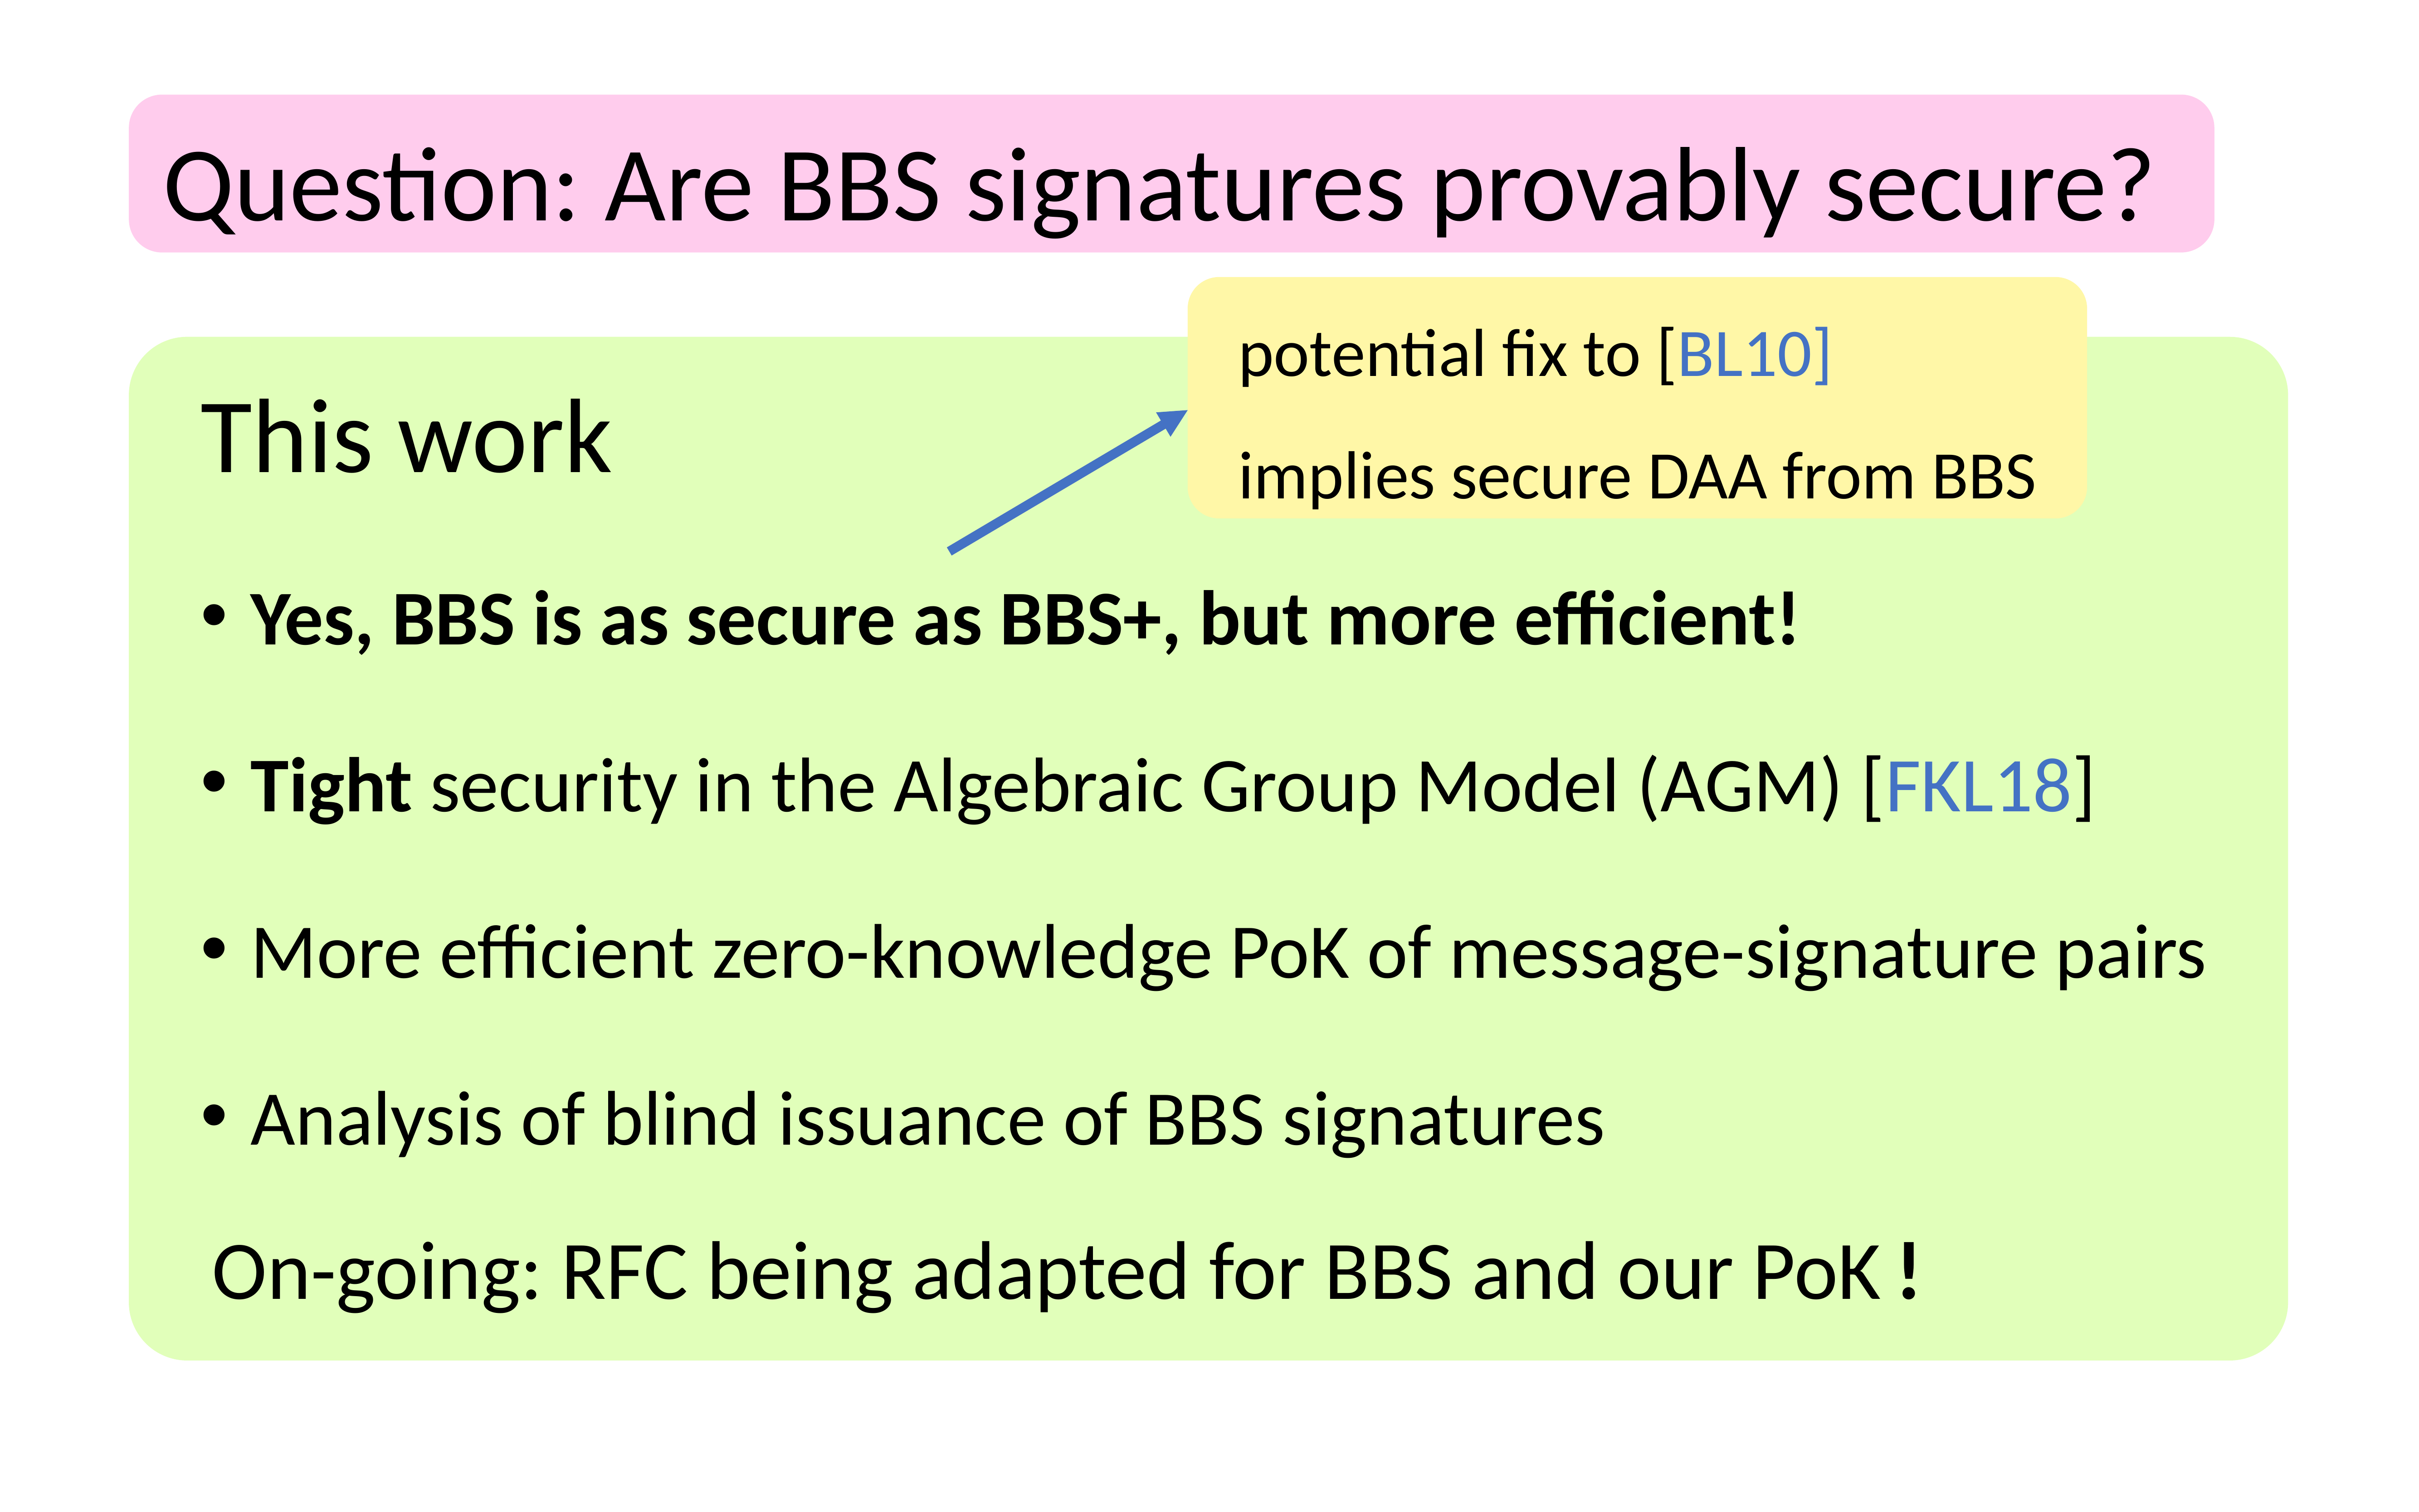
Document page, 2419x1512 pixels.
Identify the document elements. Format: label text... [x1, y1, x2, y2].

text_box Question: Are BBS signatures provably secure? [154, 106, 2240, 251]
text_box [949, 410, 1188, 552]
list Yes, BBS is as secure as BBS+, but more efficient! Tight security in the Algebraic Group Model (AGM) [FKL18] More efficient zero-knowledge PoK of message-signature pairs Analysis of blind issuance of BBS signatures [191, 511, 2265, 1176]
text_box potential fix to [BL10] implies secure DAA from BBS [1231, 263, 2049, 516]
text_box [1187, 277, 2087, 519]
text_box On-going: RFC being adapted for BBS and our PoK ! [203, 1207, 1951, 1325]
text_box [129, 94, 2206, 253]
text_box This work [191, 357, 663, 503]
text_box [129, 337, 2288, 1361]
